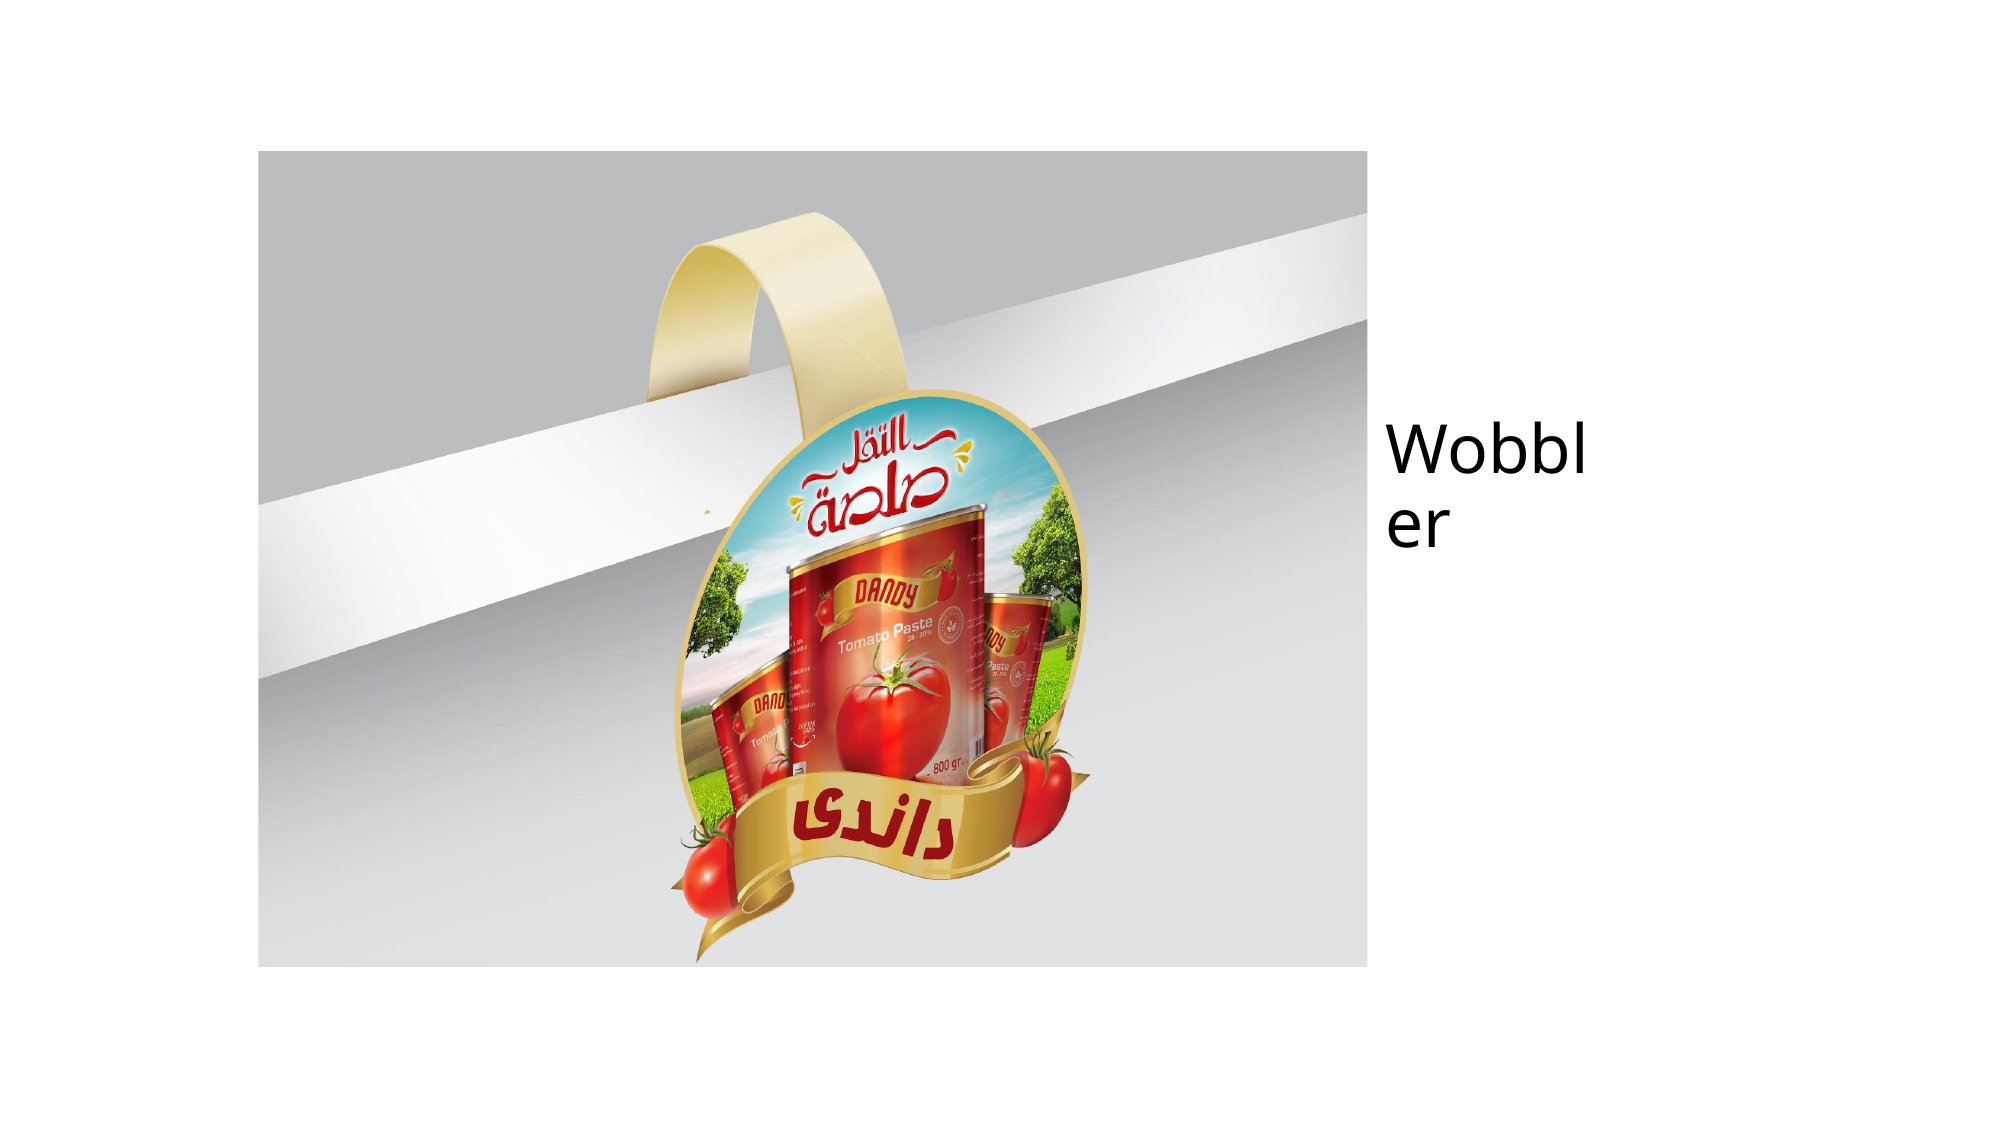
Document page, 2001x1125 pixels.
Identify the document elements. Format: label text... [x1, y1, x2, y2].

title Wobbler [1370, 407, 1640, 570]
picture [258, 151, 1368, 967]
